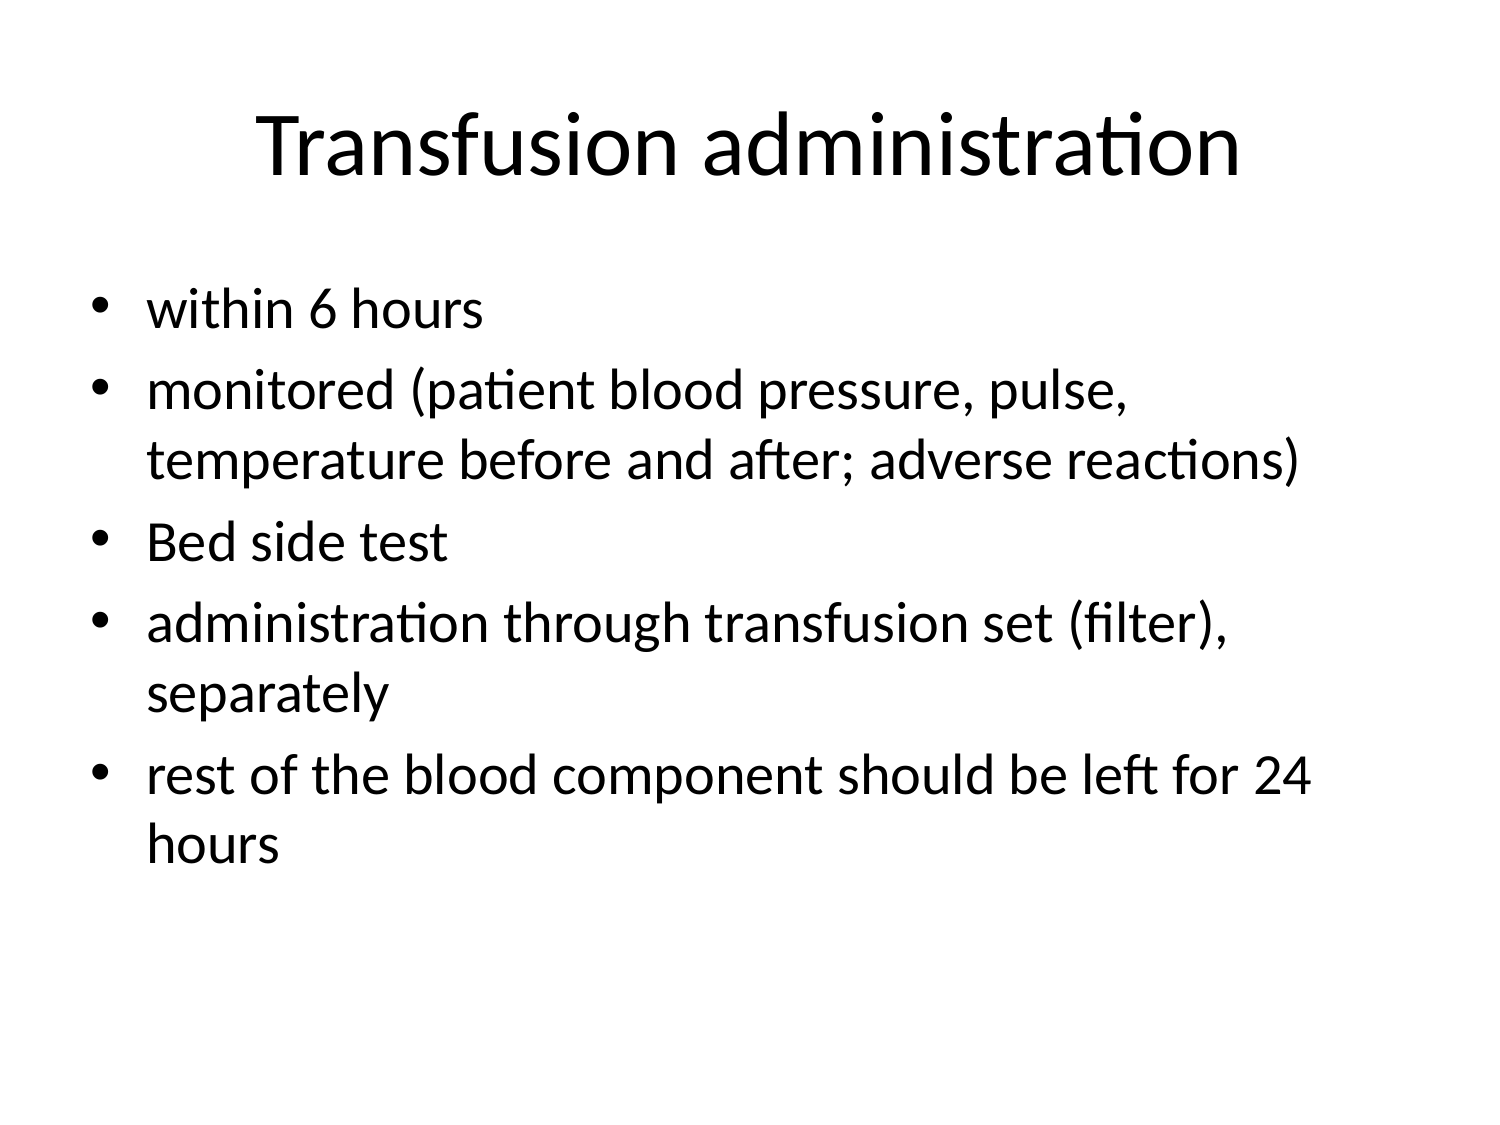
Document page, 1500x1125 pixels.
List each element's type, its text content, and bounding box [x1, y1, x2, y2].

list within 6 hours monitored (patient blood pressure, pulse, temperature before and after; adverse reactions) Bed side test administration through transfusion set (filter), separately rest of the blood component should be left for 24 hours [75, 262, 1425, 1005]
title Transfusion administration [75, 45, 1425, 233]
